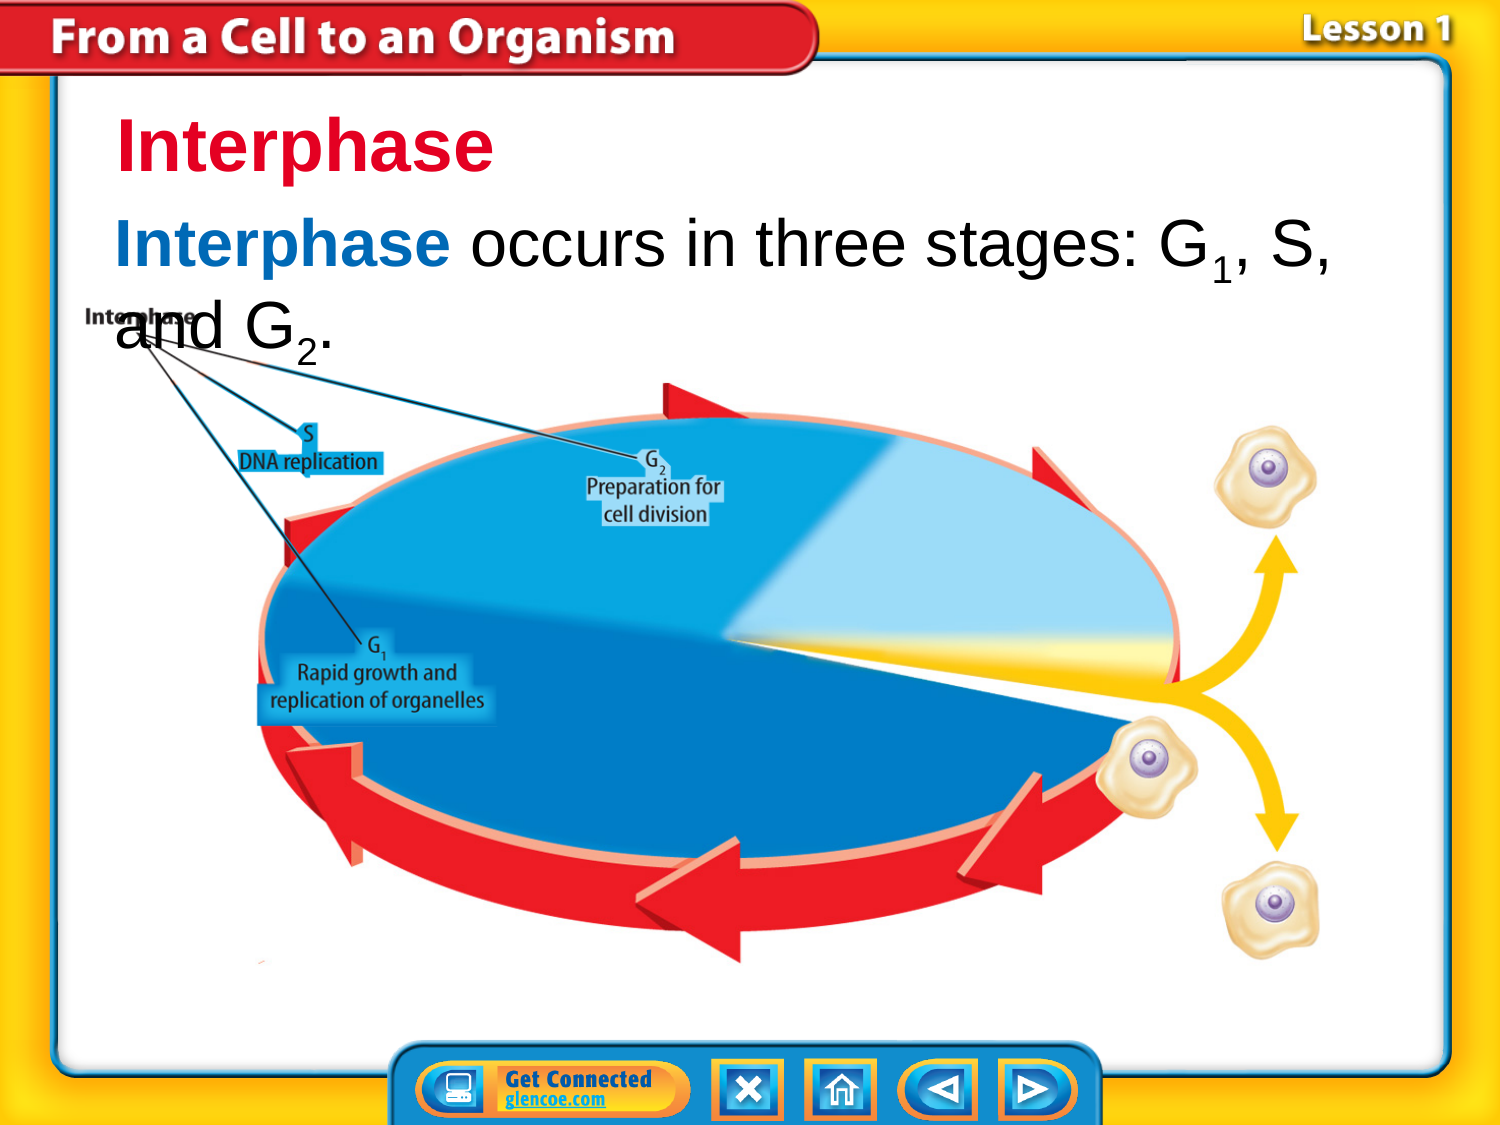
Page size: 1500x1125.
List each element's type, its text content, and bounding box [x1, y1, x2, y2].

text_box Interphase [101, 88, 1425, 194]
picture [394, 1049, 1100, 1125]
list Interphase occurs in three stages: G1, S, and G2. [99, 193, 1350, 847]
picture [0, 0, 1500, 1125]
